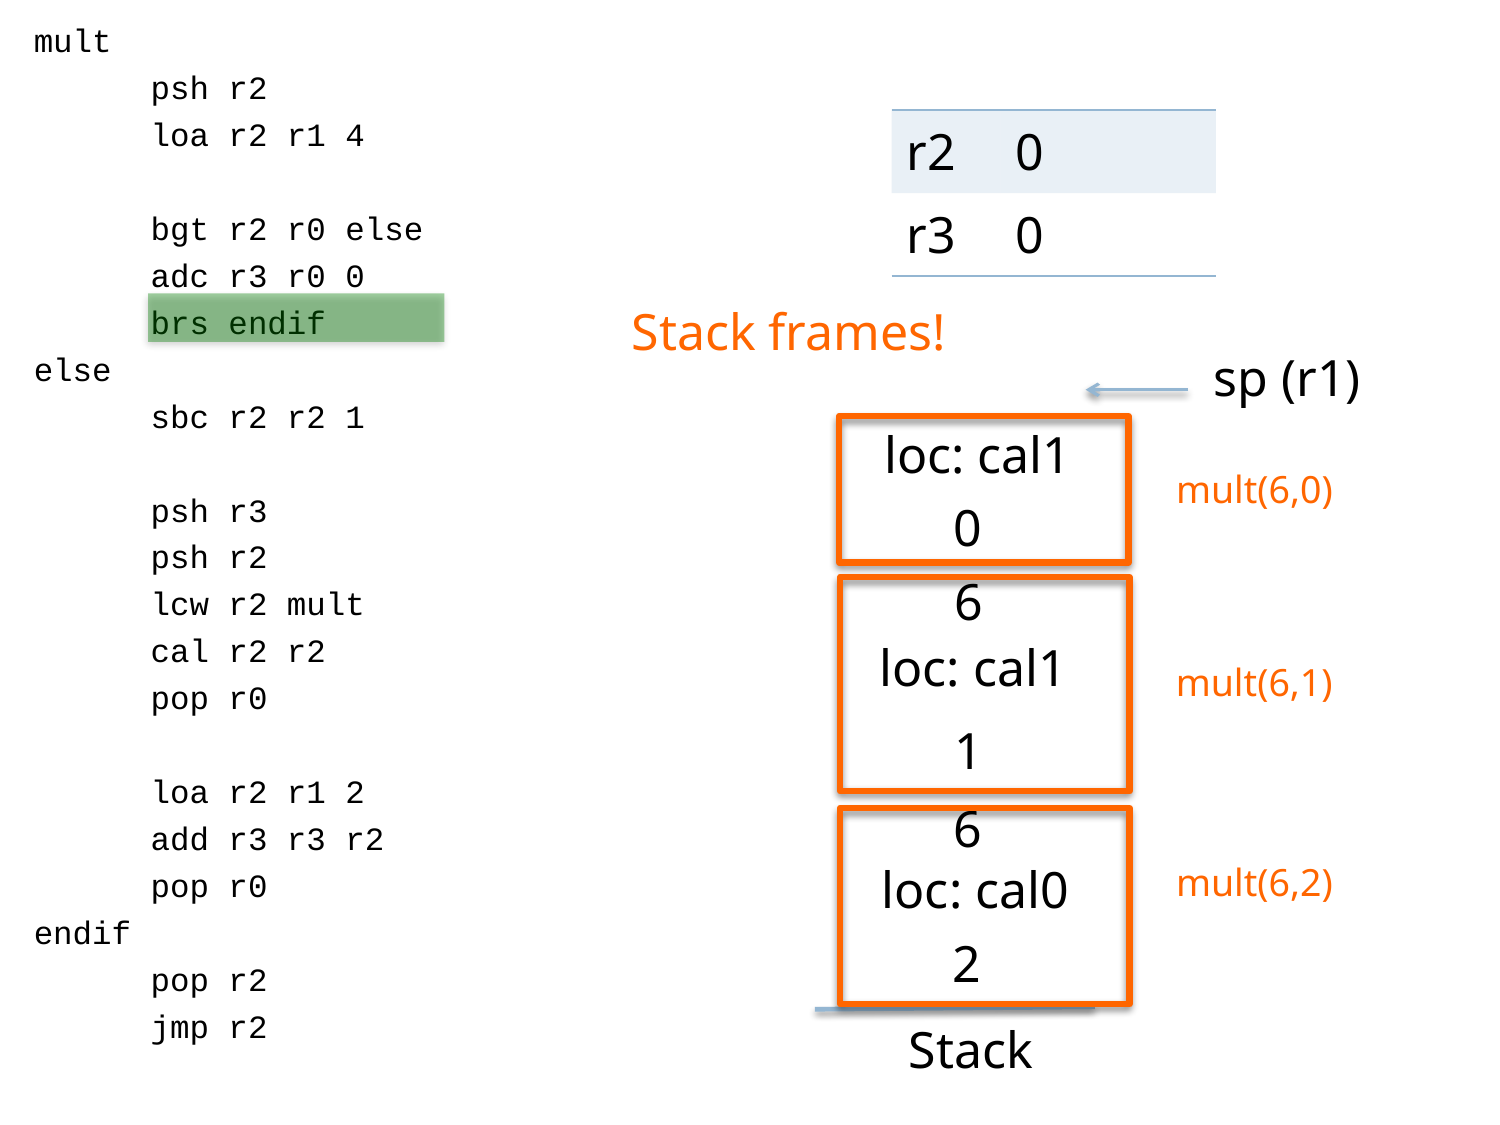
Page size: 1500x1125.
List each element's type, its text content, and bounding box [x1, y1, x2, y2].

text_box Stack frames! [616, 293, 962, 368]
text_box mult(6,1) [1161, 651, 1348, 711]
text_box 6 [939, 802, 998, 806]
text_box [839, 807, 1130, 1005]
text_box [839, 576, 1130, 792]
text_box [1085, 338, 1368, 415]
table_header r2 [892, 111, 1001, 193]
text_box mult(6,2) [1161, 851, 1348, 912]
text_box mult(6,0) [1161, 458, 1348, 519]
table_header 0 [1001, 111, 1216, 193]
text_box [814, 1006, 1096, 1010]
text_box mult psh r2 loa r2 r1 4 bgt r2 r0 else adc r3 r0 0 brs endif else sbc r2 r2 1 psh r3 psh r2 lcw r2 mult cal r2 r2 pop r0 loa r2 r1 2 add r3 r3 r2 pop r0 endif pop r2 jmp r2 [18, 12, 750, 1065]
table_cell 0 [1001, 193, 1216, 275]
table_cell r3 [892, 193, 1001, 275]
text_box [838, 415, 1129, 563]
text_box [147, 292, 445, 343]
text_box Stack [893, 1020, 1048, 1087]
